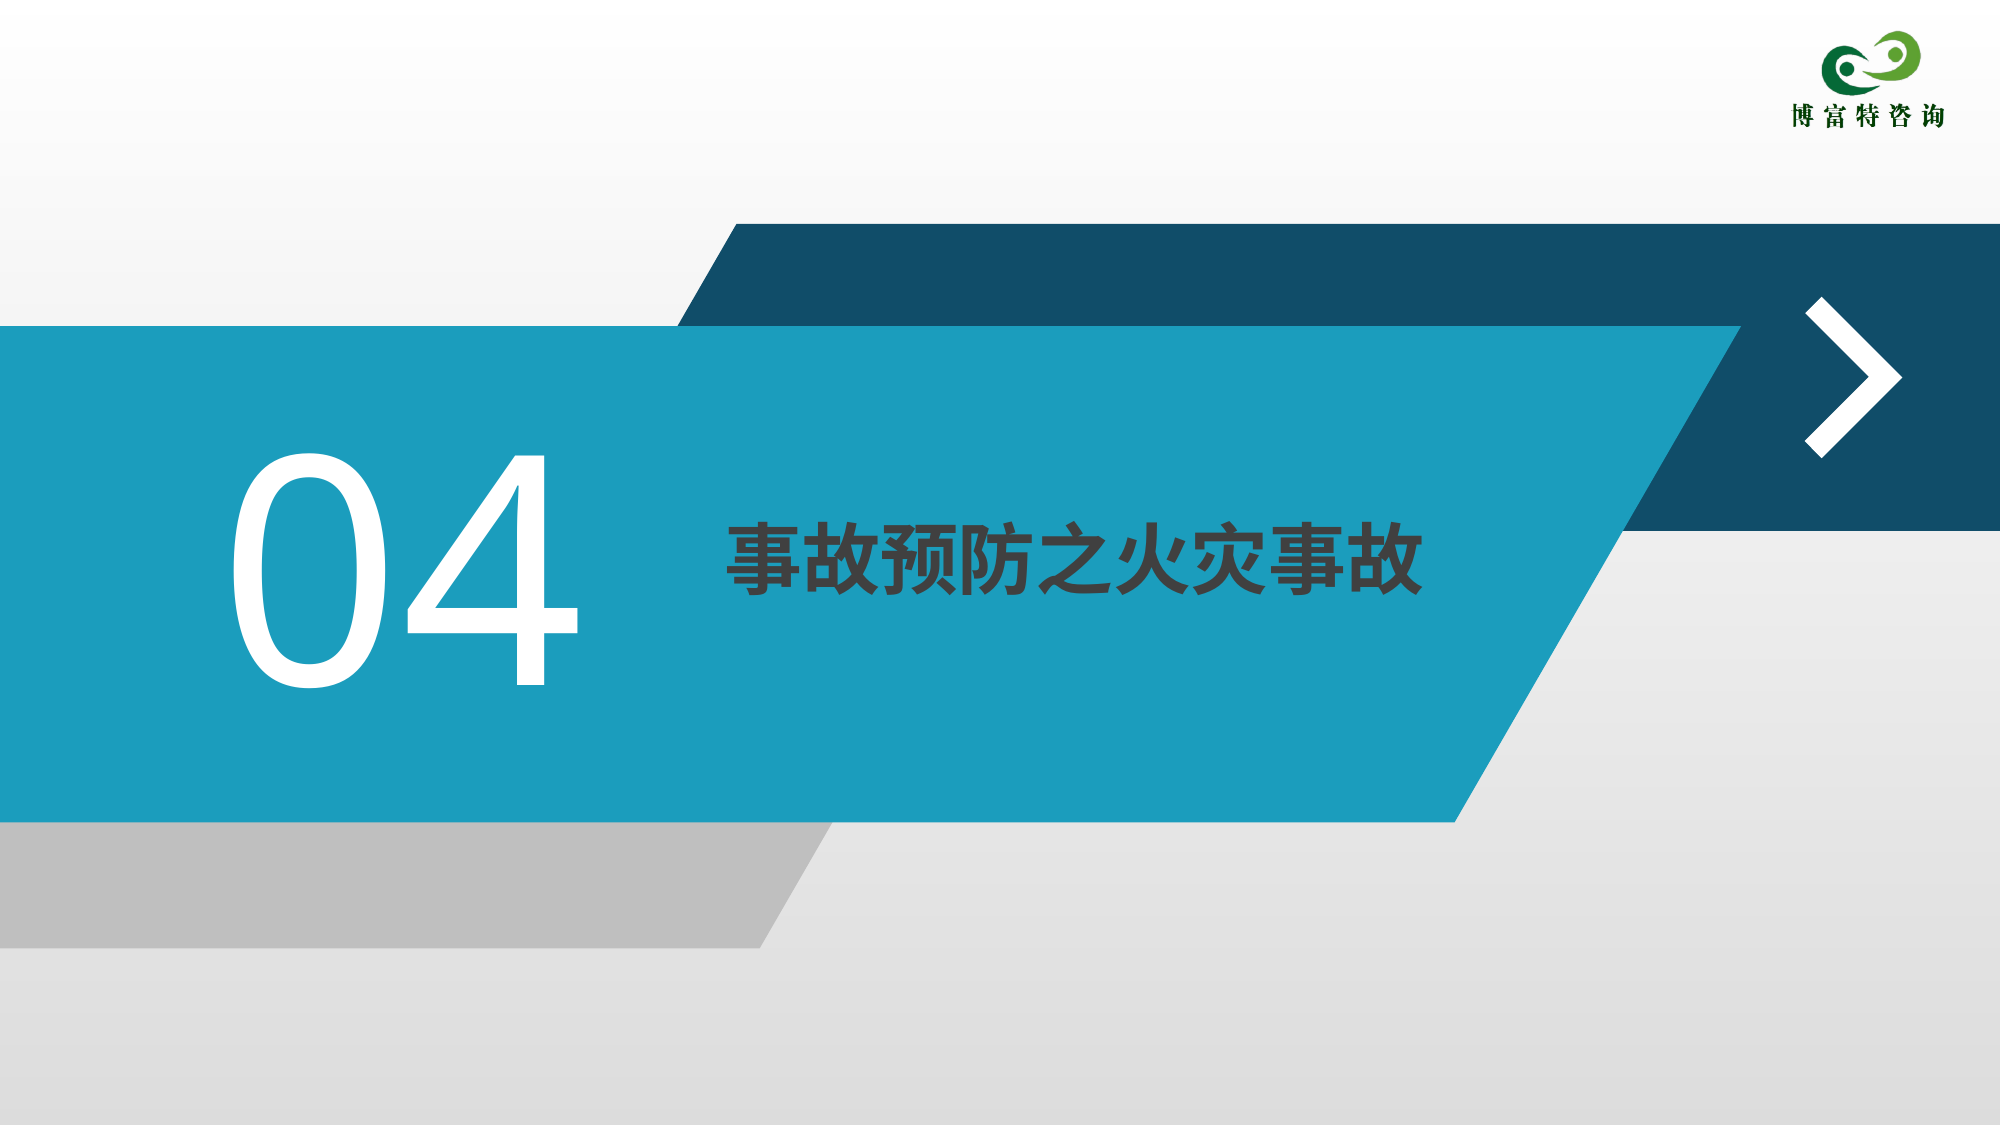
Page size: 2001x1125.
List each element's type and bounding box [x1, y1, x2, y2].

text_box [0, 223, 2000, 949]
picture [1772, 30, 1969, 131]
